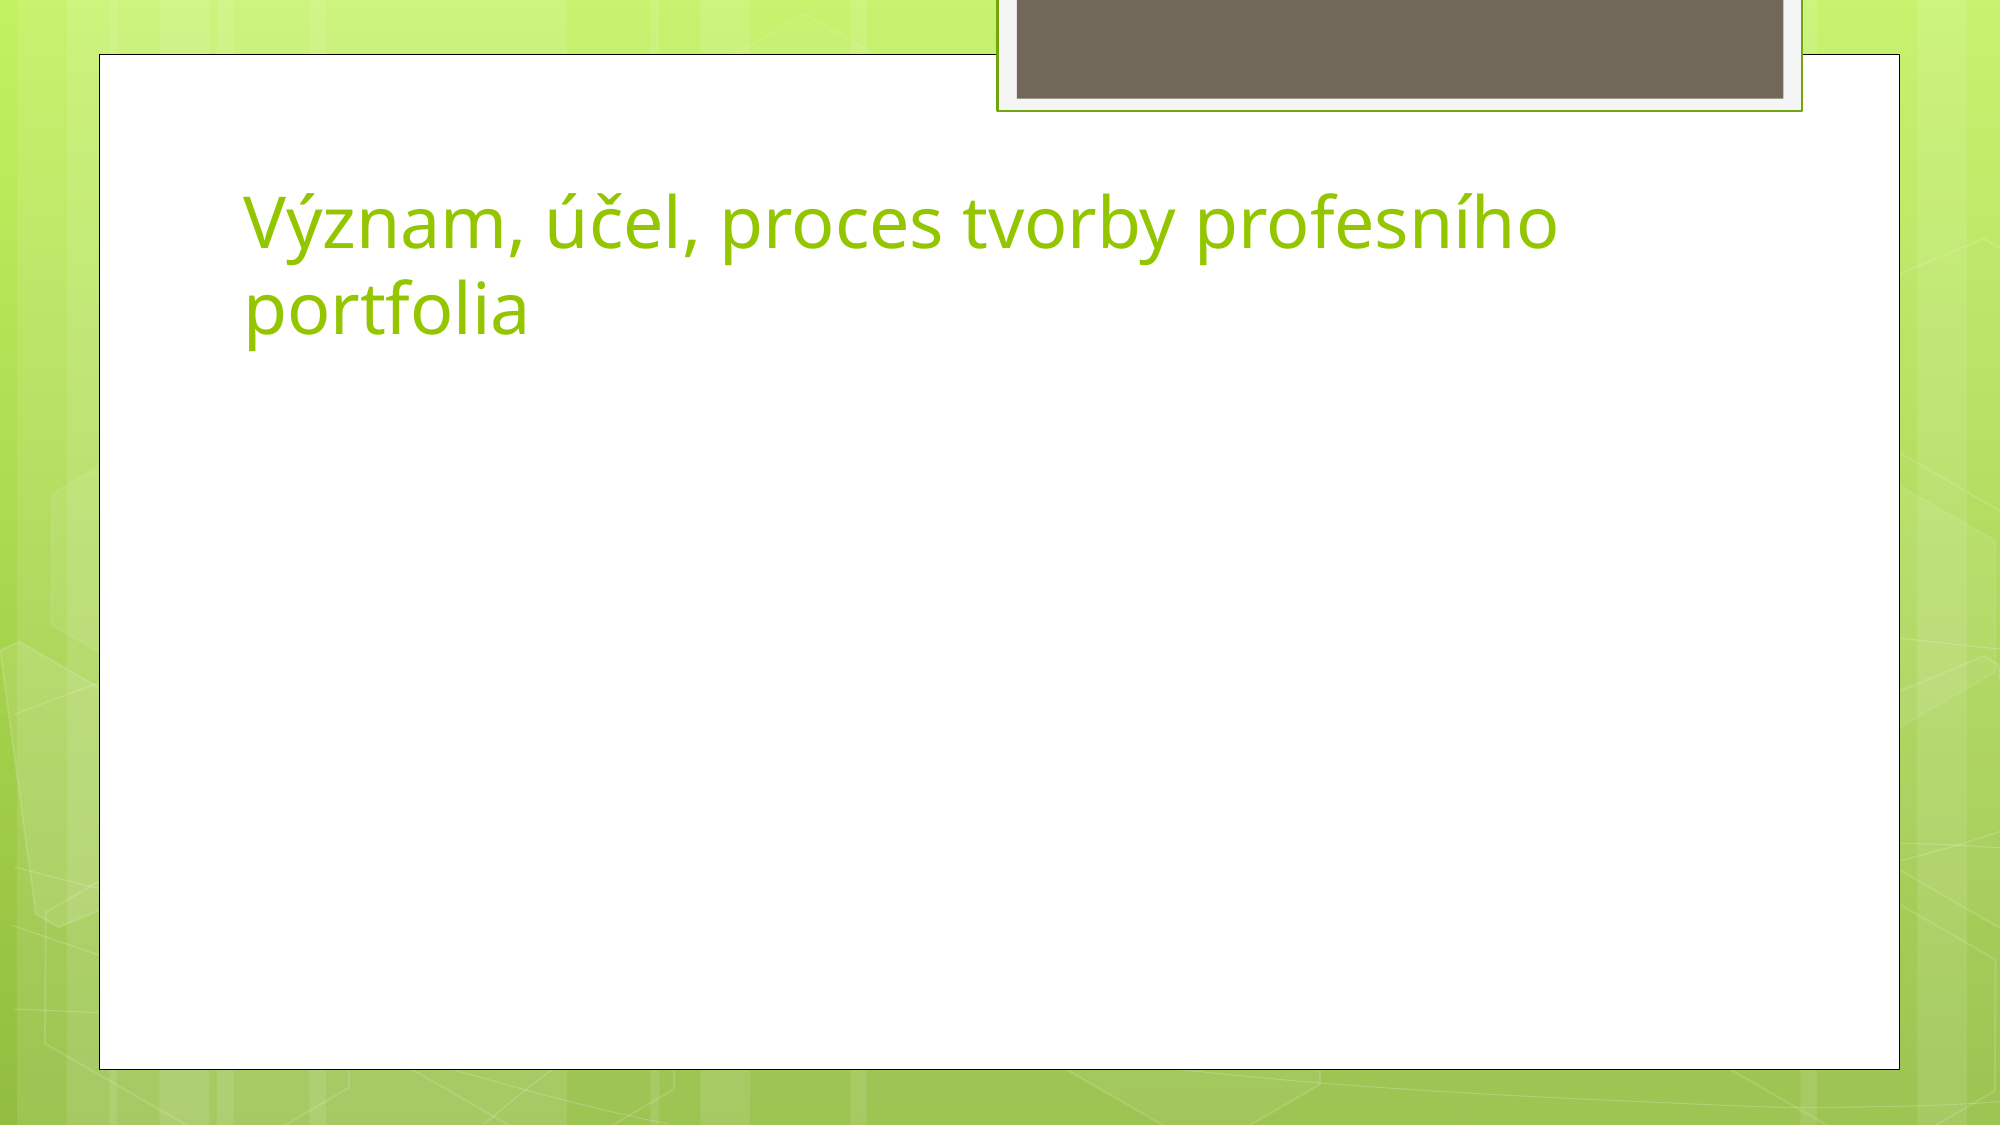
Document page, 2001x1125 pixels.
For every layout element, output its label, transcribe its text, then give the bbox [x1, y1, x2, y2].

title Význam, účel, proces tvorby profesního portfolia [228, 168, 1765, 357]
